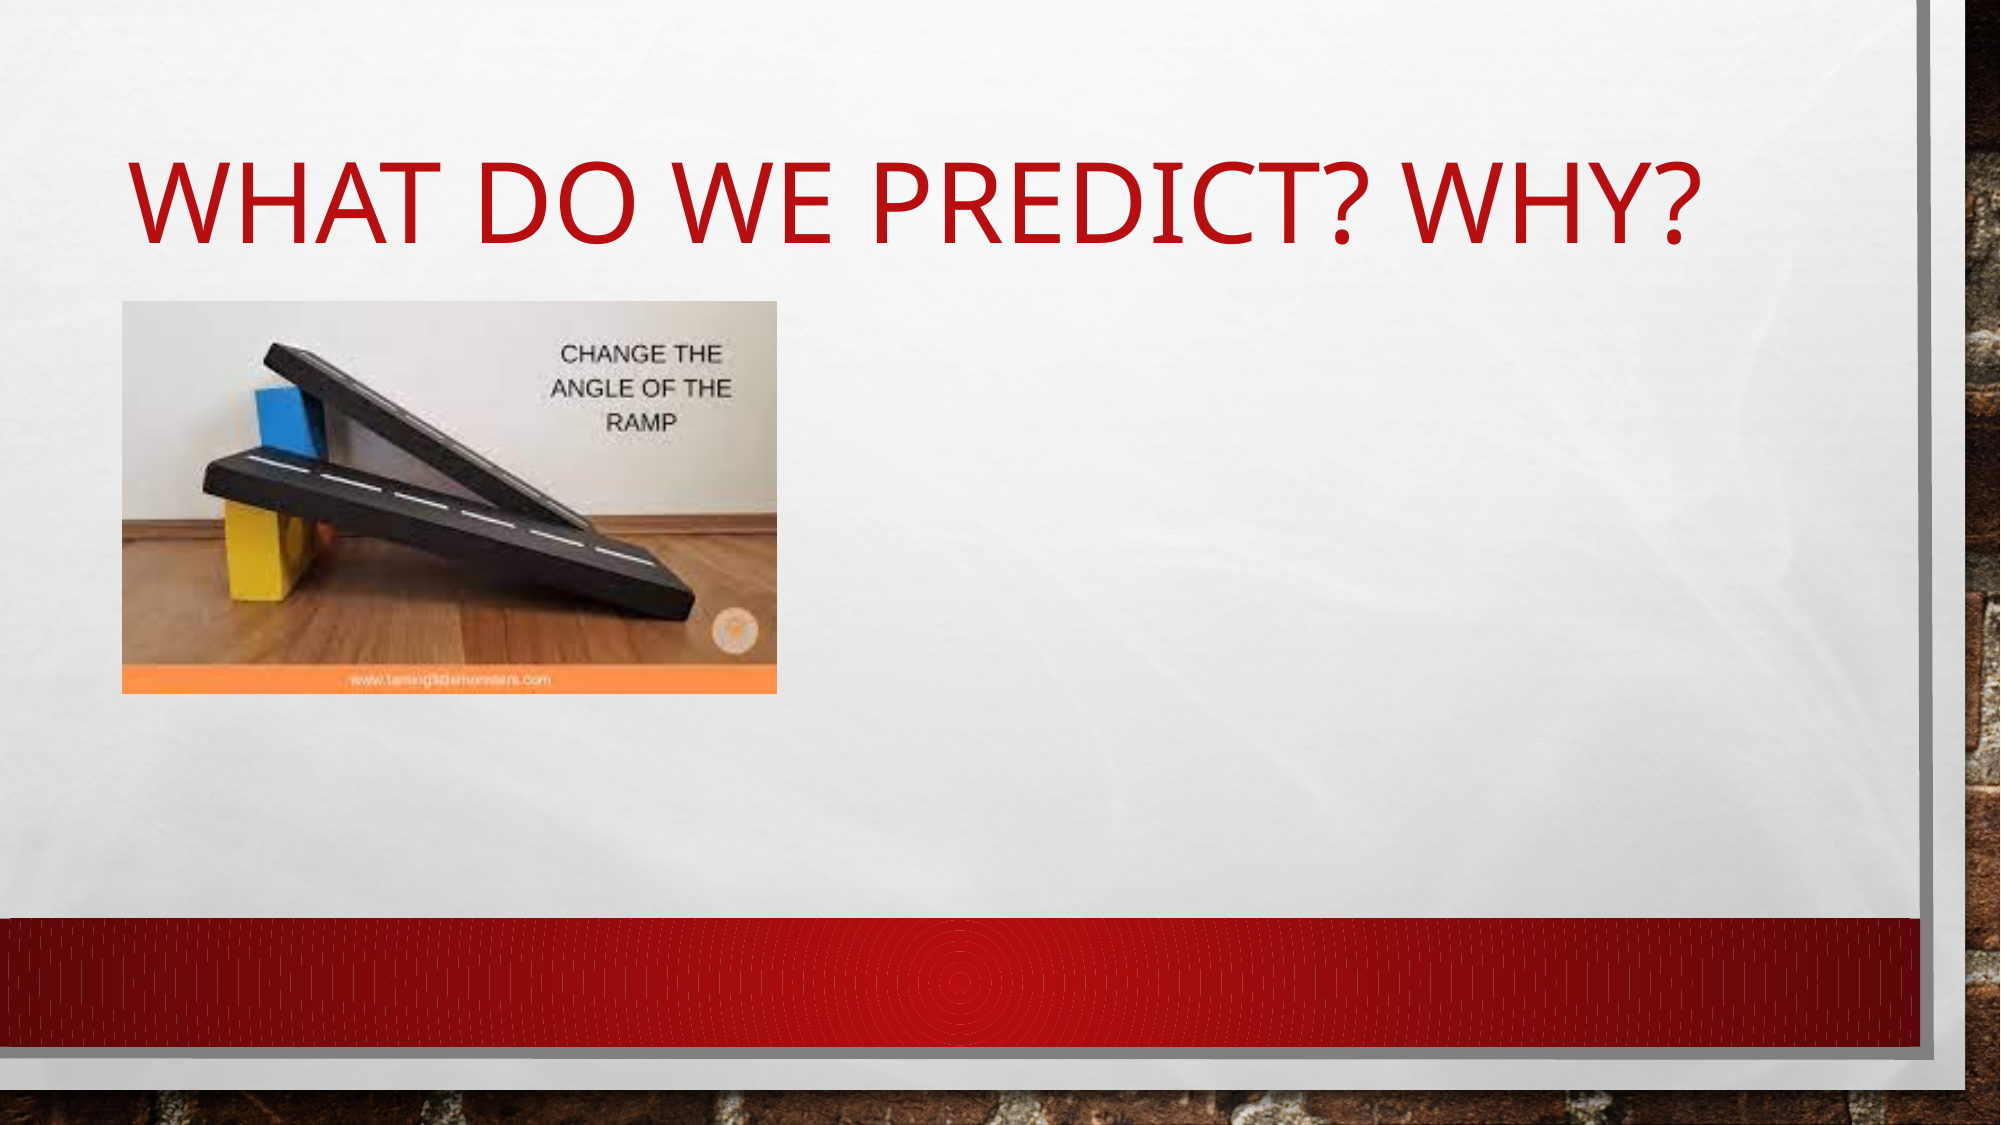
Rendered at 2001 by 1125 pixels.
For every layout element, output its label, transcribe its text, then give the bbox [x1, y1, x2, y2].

title What do we predict? Why? [112, 112, 1818, 302]
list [122, 301, 778, 695]
picture [0, 0, 2000, 1125]
